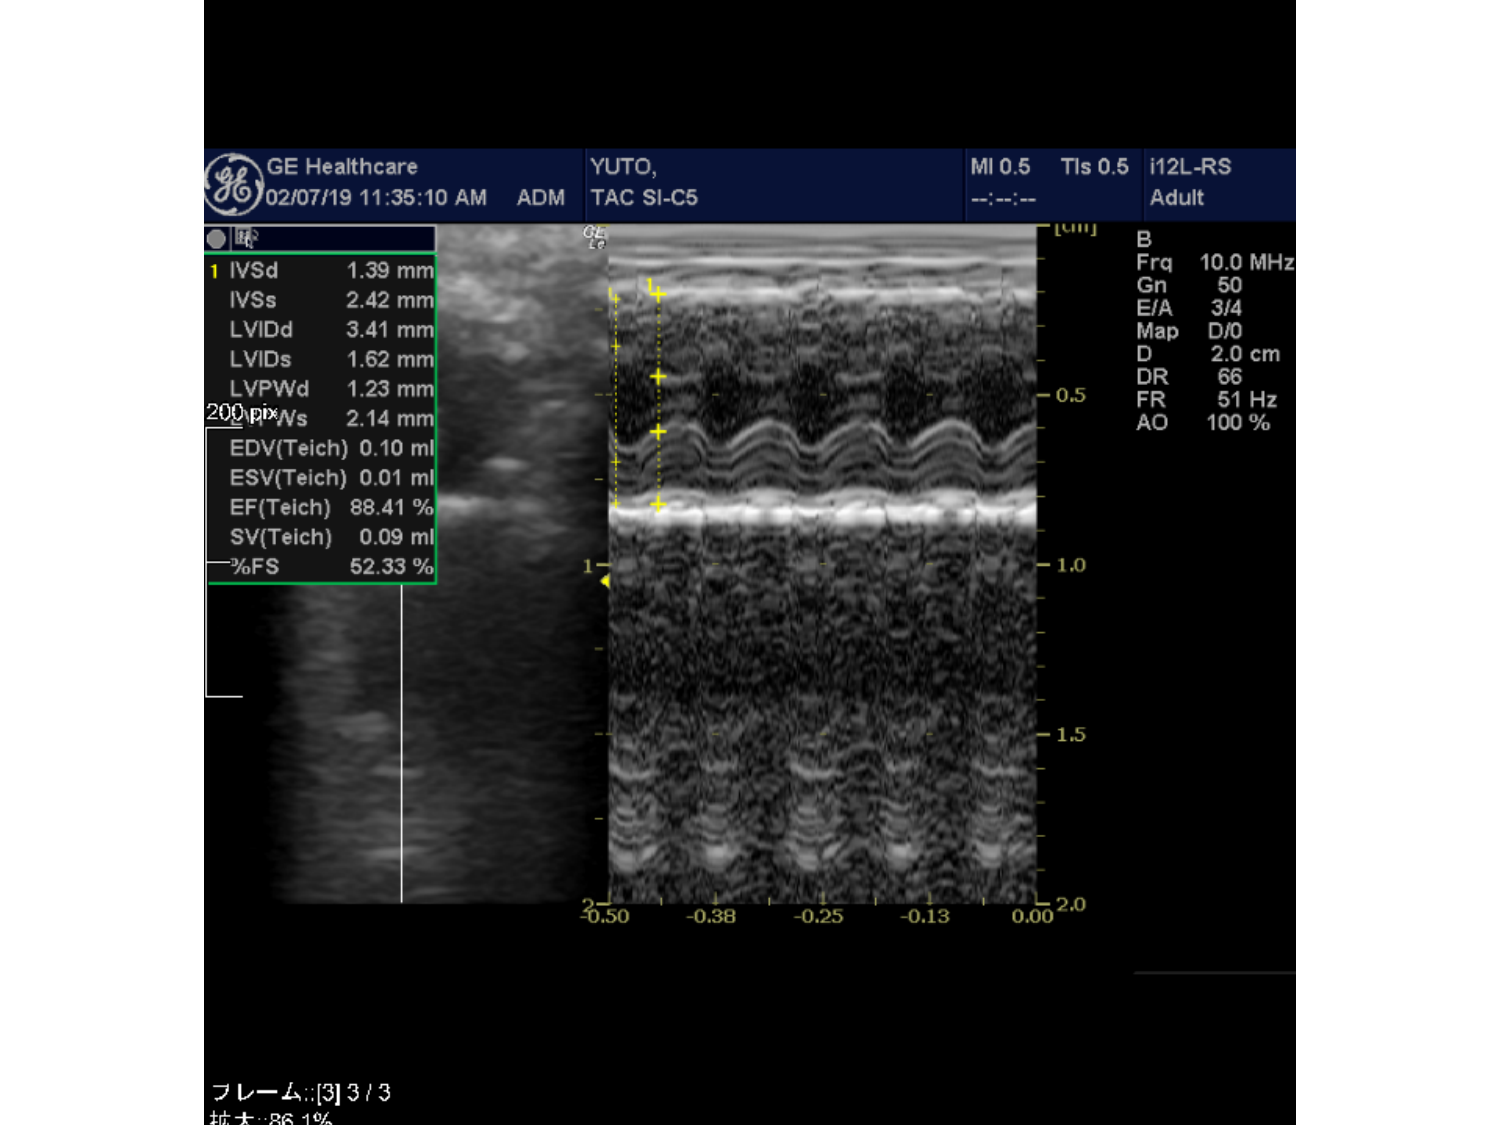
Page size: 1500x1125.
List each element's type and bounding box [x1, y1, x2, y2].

picture [204, 0, 1296, 1125]
